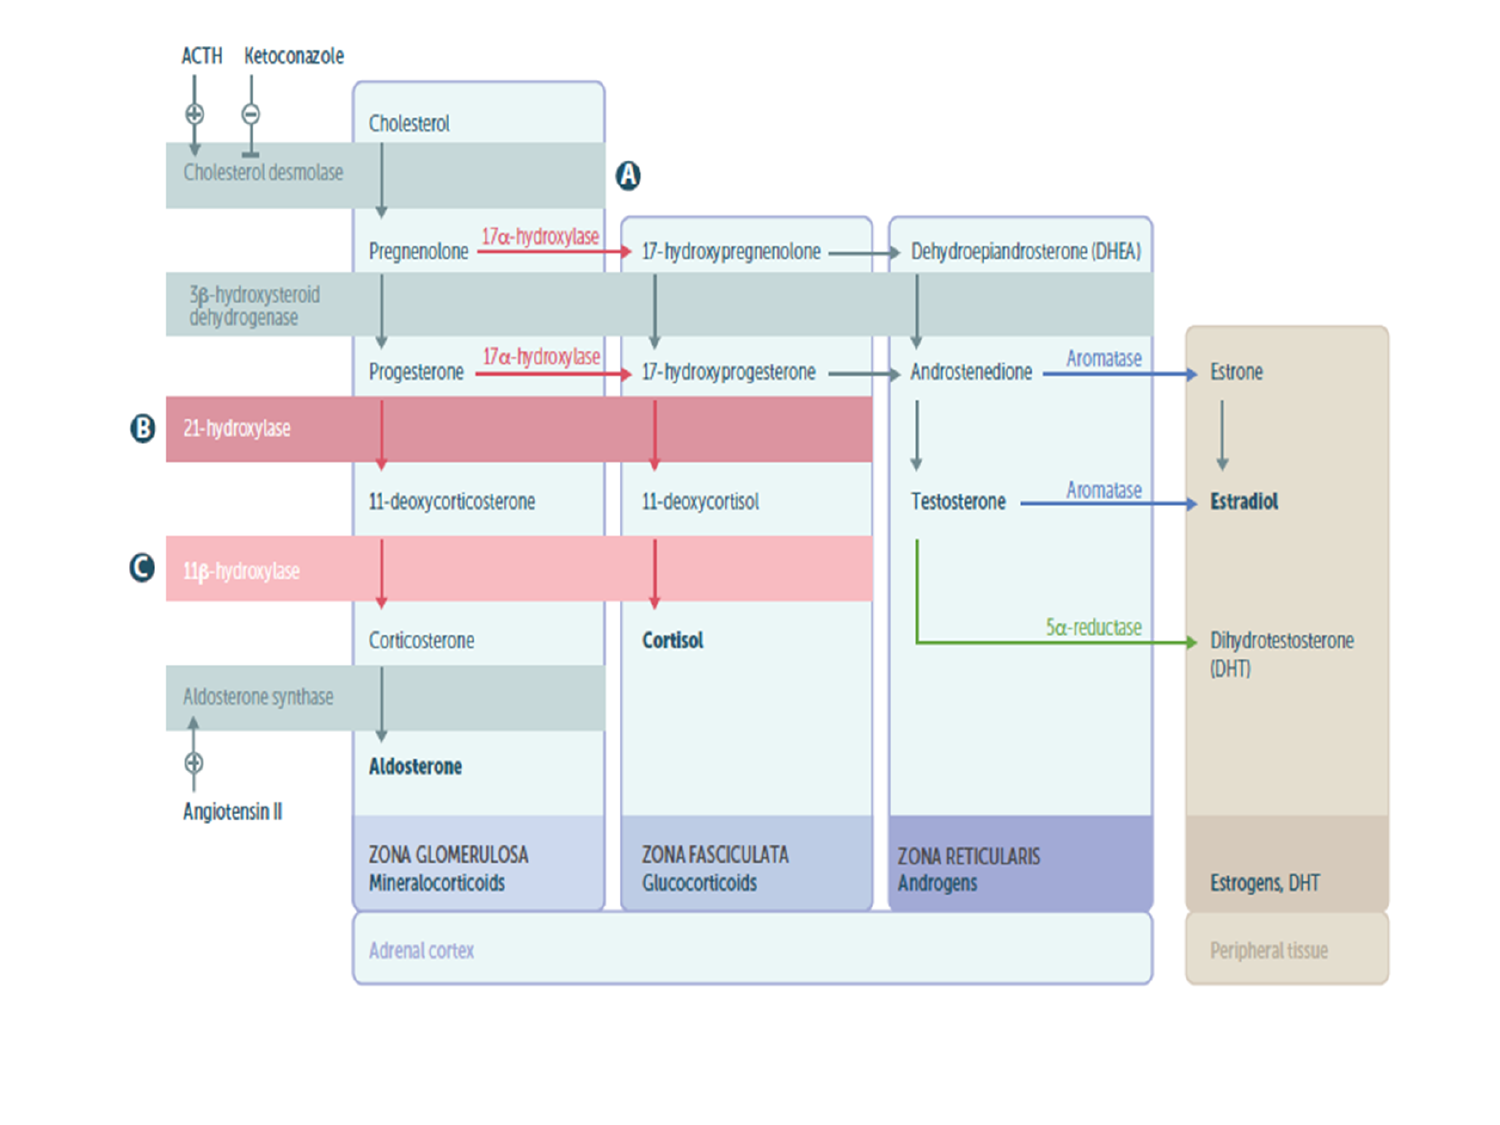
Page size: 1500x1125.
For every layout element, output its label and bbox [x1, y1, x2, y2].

list [104, 37, 1396, 1006]
